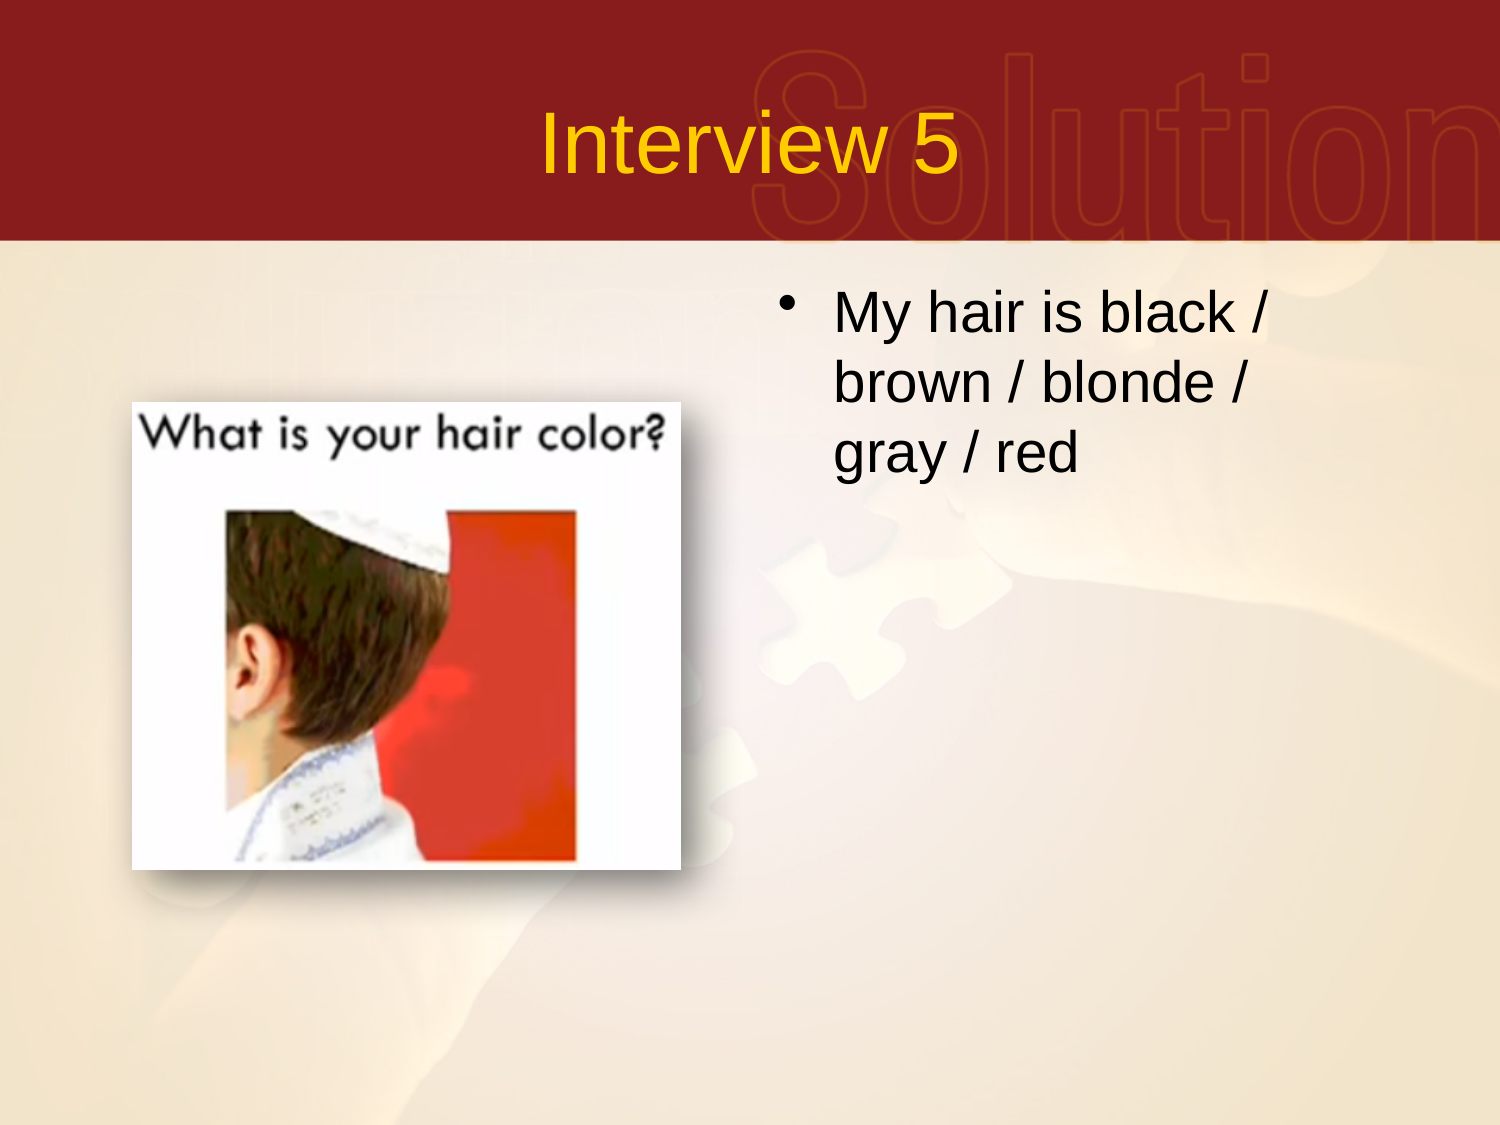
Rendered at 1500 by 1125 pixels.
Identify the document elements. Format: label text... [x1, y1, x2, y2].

title Interview 5 [75, 45, 1425, 233]
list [131, 401, 681, 870]
list My hair is black / brown / blonde / gray / red [762, 266, 1425, 1005]
picture [0, 0, 1500, 1125]
